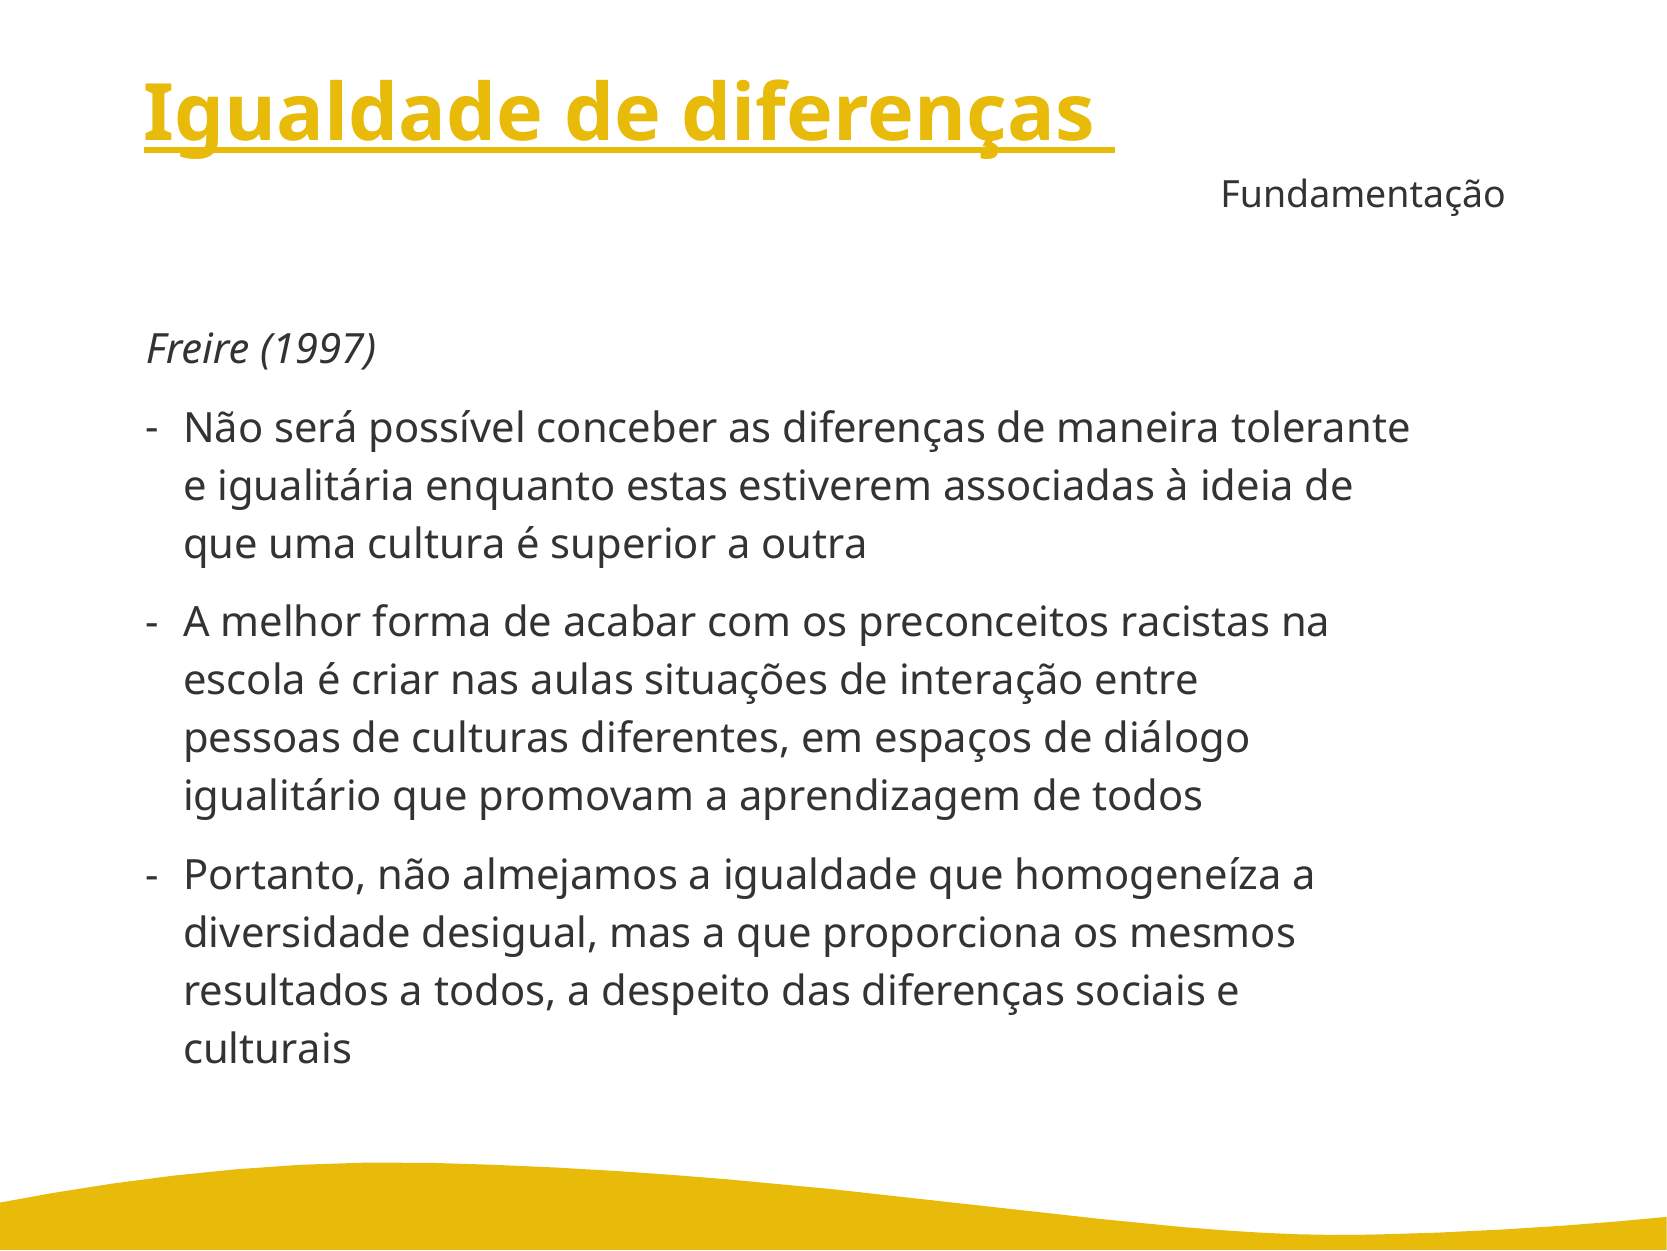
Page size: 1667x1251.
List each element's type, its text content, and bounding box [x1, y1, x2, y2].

text_box [0, 1162, 1667, 1250]
title Igualdade de diferenças [143, 64, 1523, 198]
text_box Fundamentação [945, 162, 1521, 223]
text_box Freire (1997) Não será possível conceber as diferenças de maneira tolerante e igualitária enquanto estas estiverem associadas à ideia de que uma cultura é superior a outra A melhor forma de acabar com os preconceitos racistas na escola é criar nas aulas situações de interação entre pessoas de culturas diferentes, em espaços de diálogo igualitário que promovam a aprendizagem de todos Portanto, não almejamos a igualdade que homogeneíza a diversidade desigual, mas a que proporciona os mesmos resultados a todos, a despeito das diferenças sociais e culturais [143, 321, 1431, 1077]
